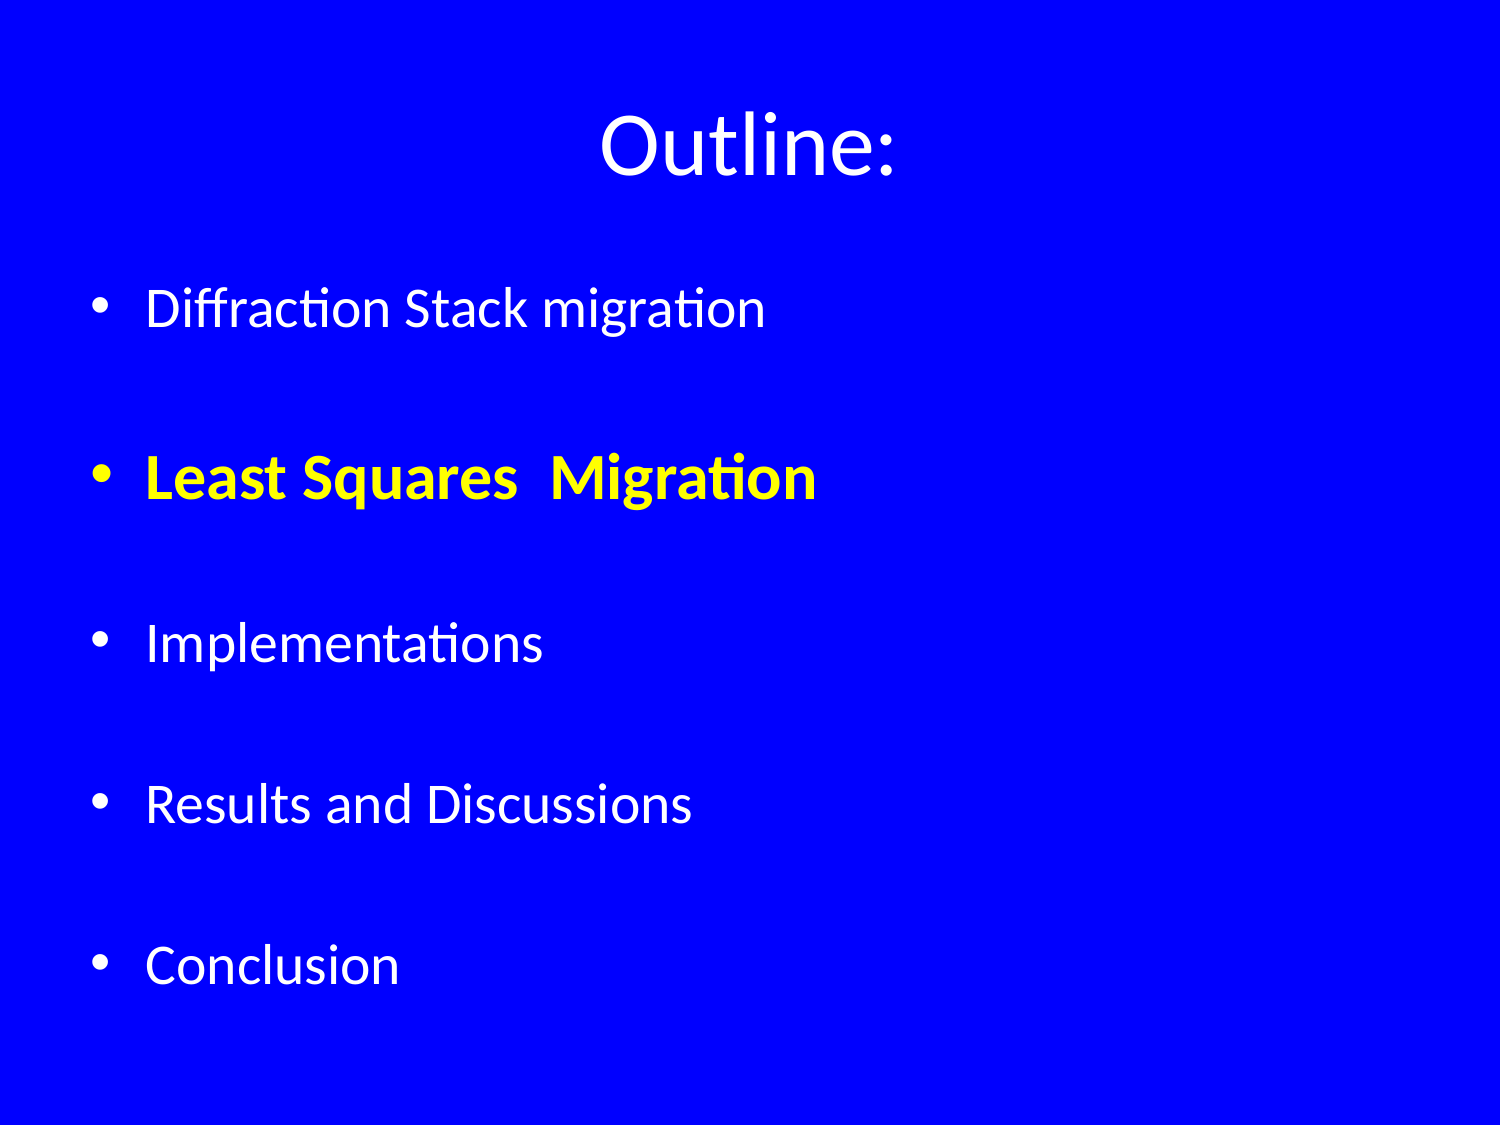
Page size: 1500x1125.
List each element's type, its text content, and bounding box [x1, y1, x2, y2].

title Outline: [75, 45, 1425, 233]
list Diffraction Stack migration Least Squares Migration Implementations Results and Discussions Conclusion [75, 262, 1425, 1005]
